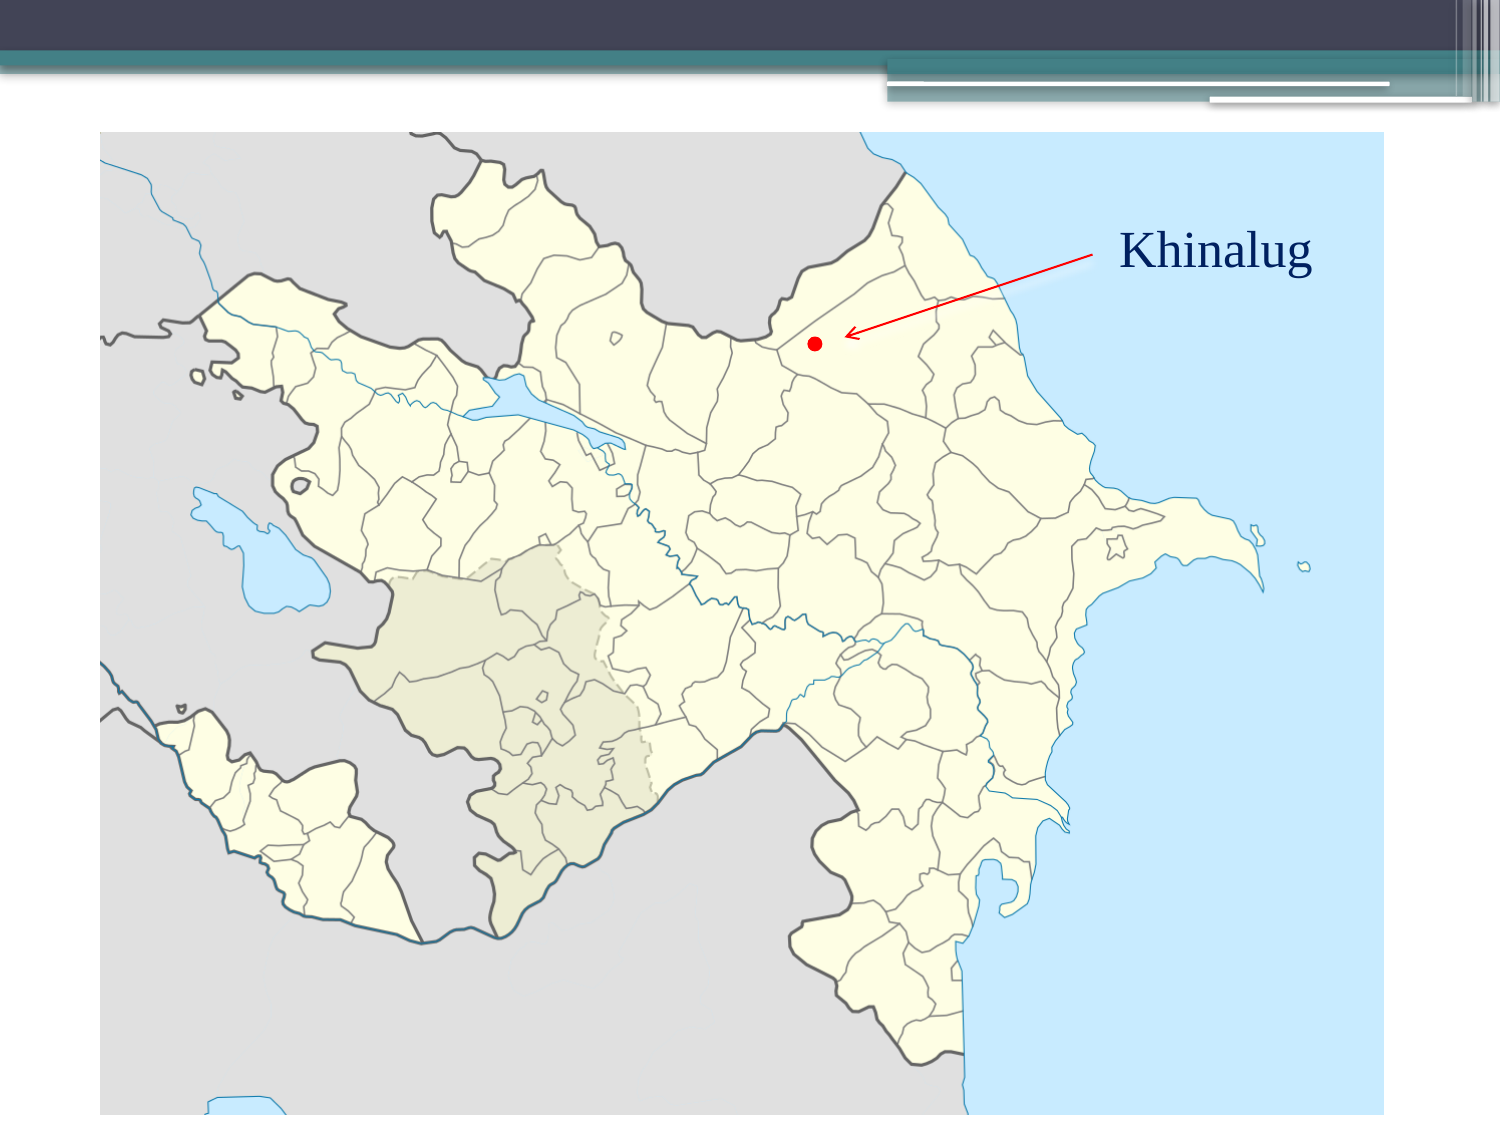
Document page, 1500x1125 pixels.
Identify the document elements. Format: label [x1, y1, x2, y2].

picture [100, 132, 1385, 1116]
text_box [844, 254, 1093, 338]
